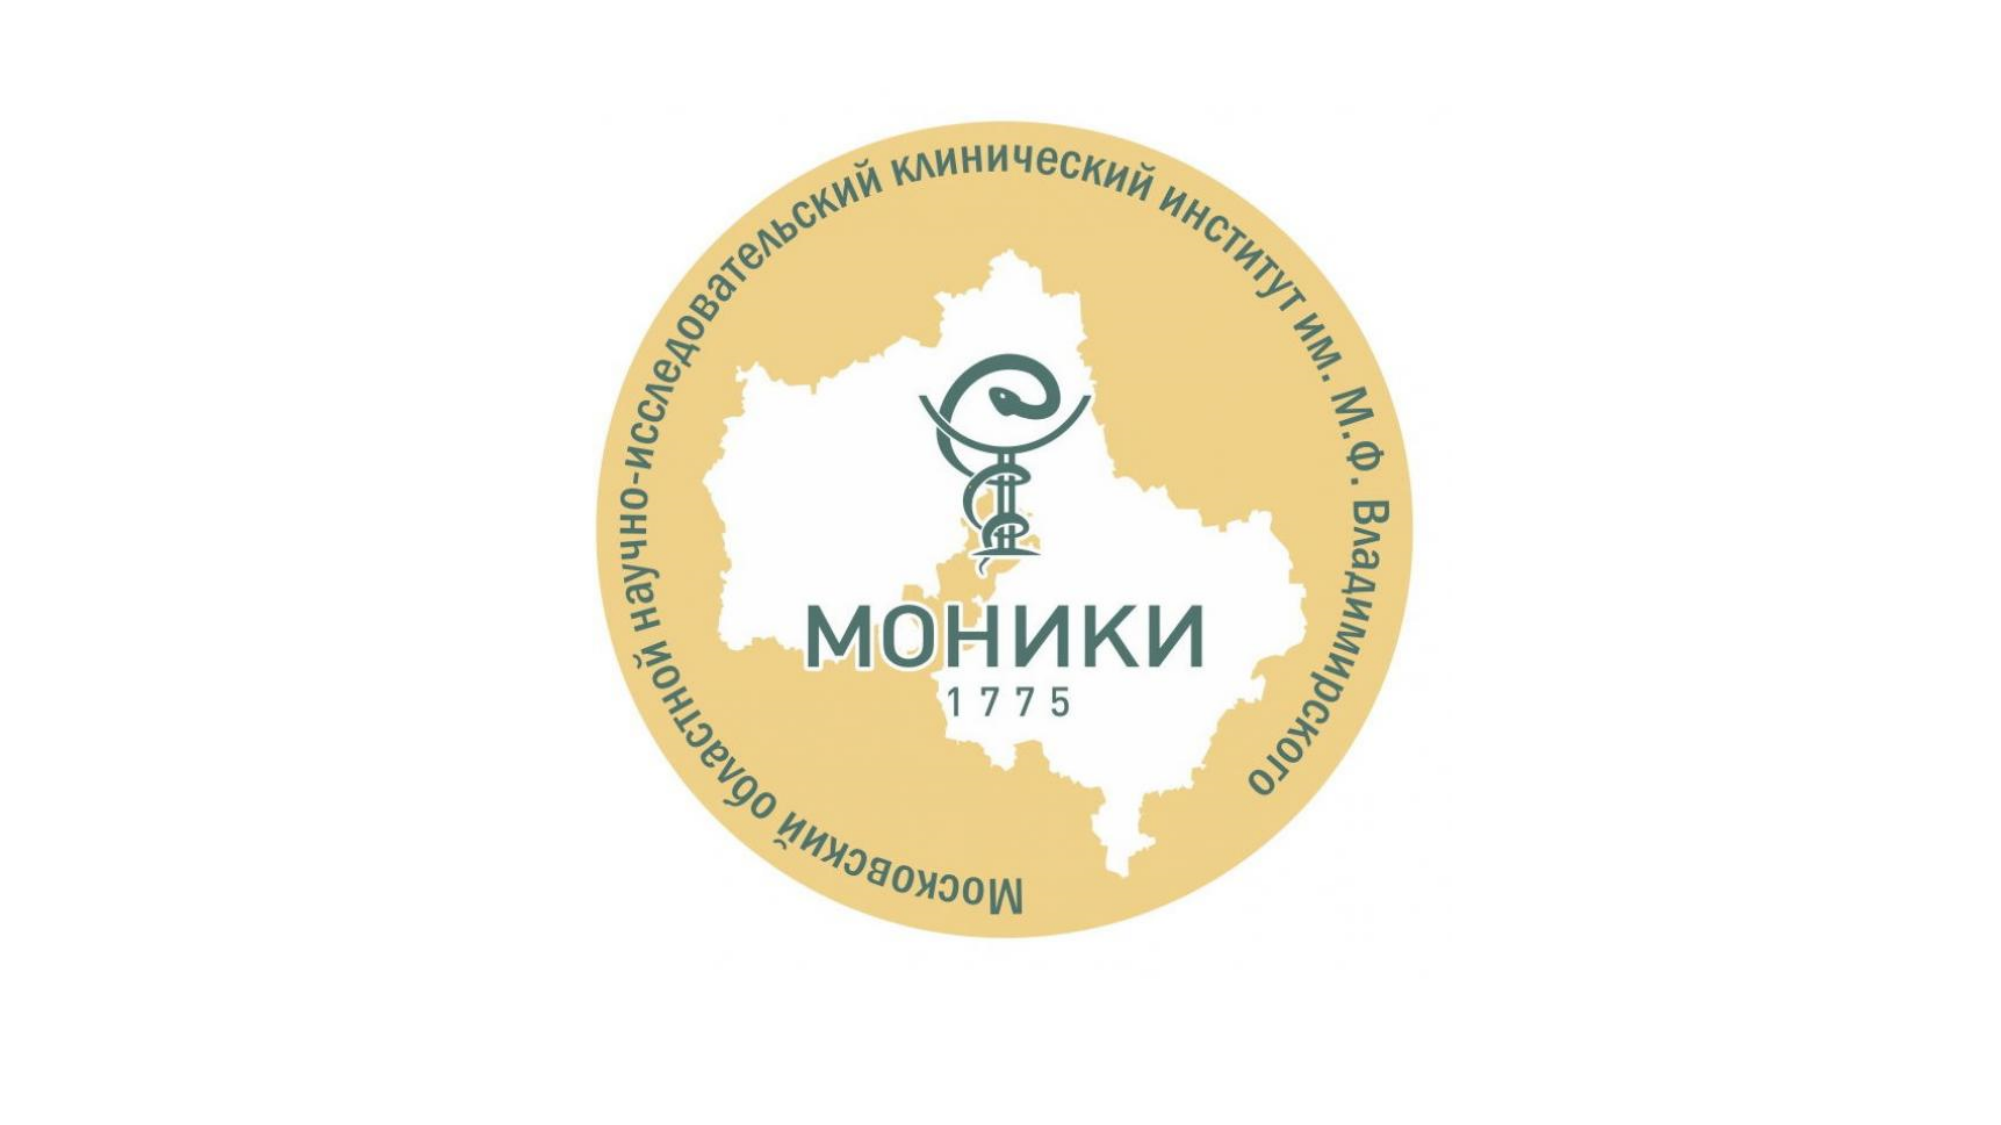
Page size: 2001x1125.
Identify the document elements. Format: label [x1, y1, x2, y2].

picture [559, 87, 1452, 979]
